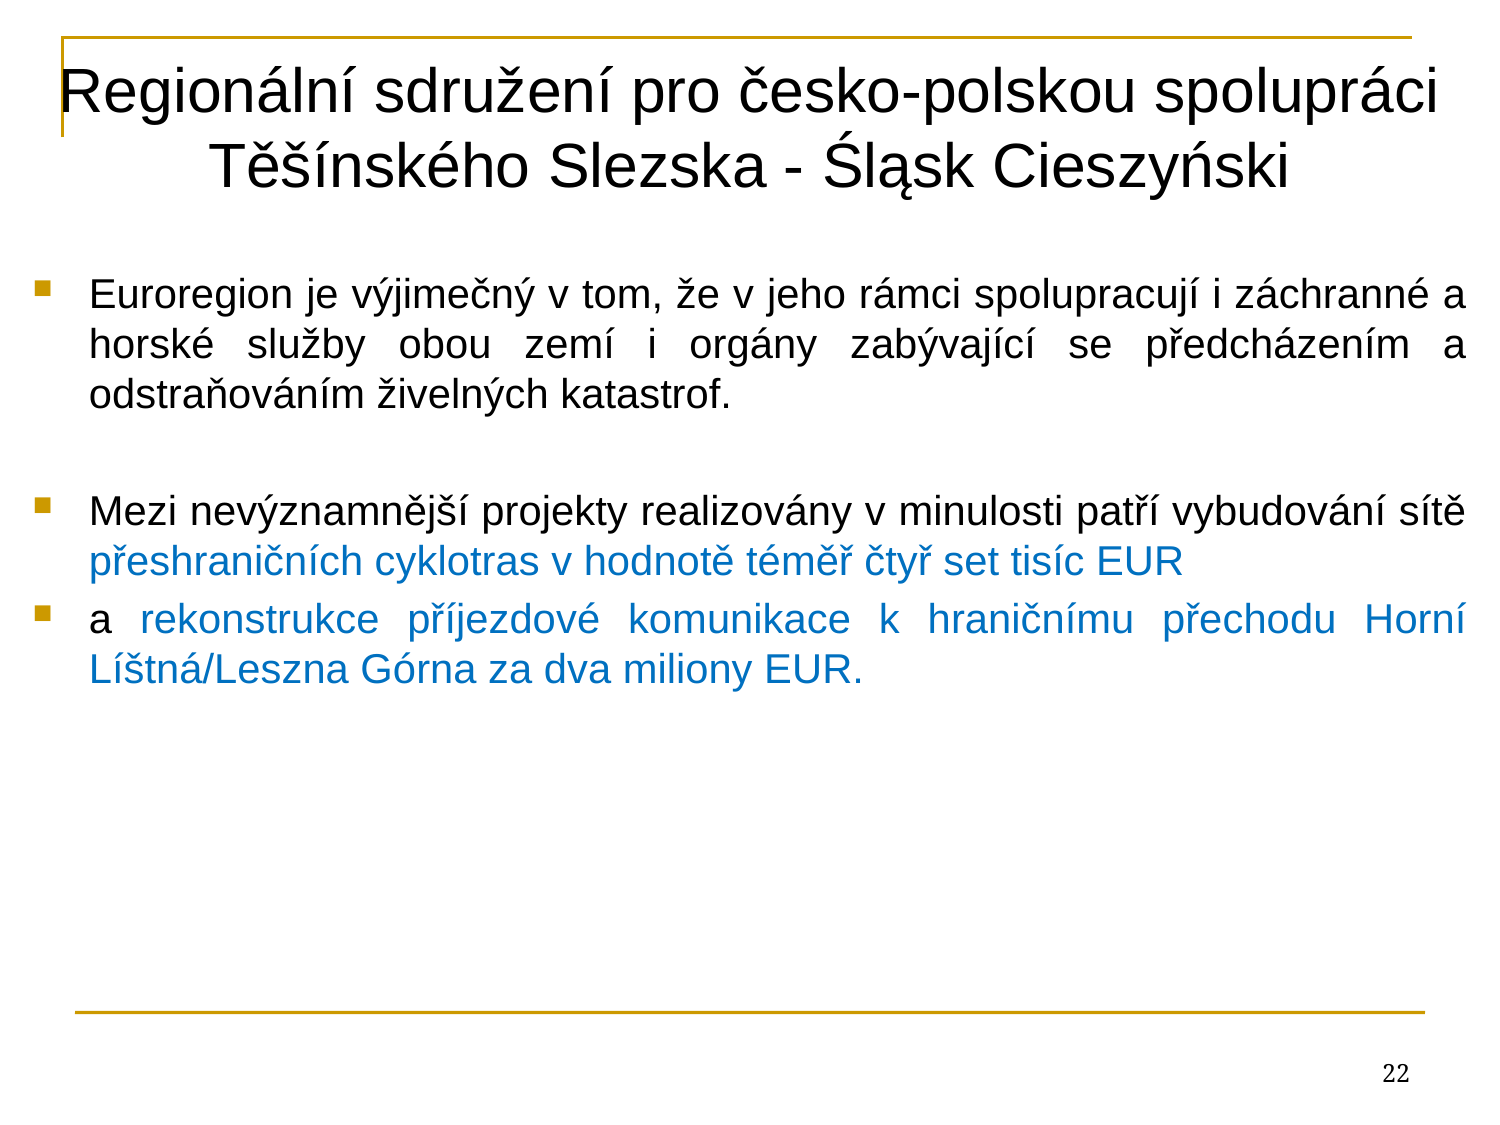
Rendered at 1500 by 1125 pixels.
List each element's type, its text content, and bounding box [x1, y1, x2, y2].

slide_number 22 [1074, 1024, 1425, 1100]
list Regionální sdružení pro česko-polskou spolupráci Těšínského Slezska - Śląsk Cieszyński Euroregion je výjimečný v tom, že v jeho rámci spolupracují i záchranné a horské služby obou zemí i orgány zabývající se předcházením a odstraňováním živelných katastrof. Mezi nevýznamnější projekty realizovány v minulosti patří vybudování sítě přeshraničních cyklotras v hodnotě téměř čtyř set tisíc EUR a rekonstrukce příjezdové komunikace k hraničnímu přechodu Horní Líštná/Leszna Górna za dva miliony EUR. [17, 42, 1483, 941]
